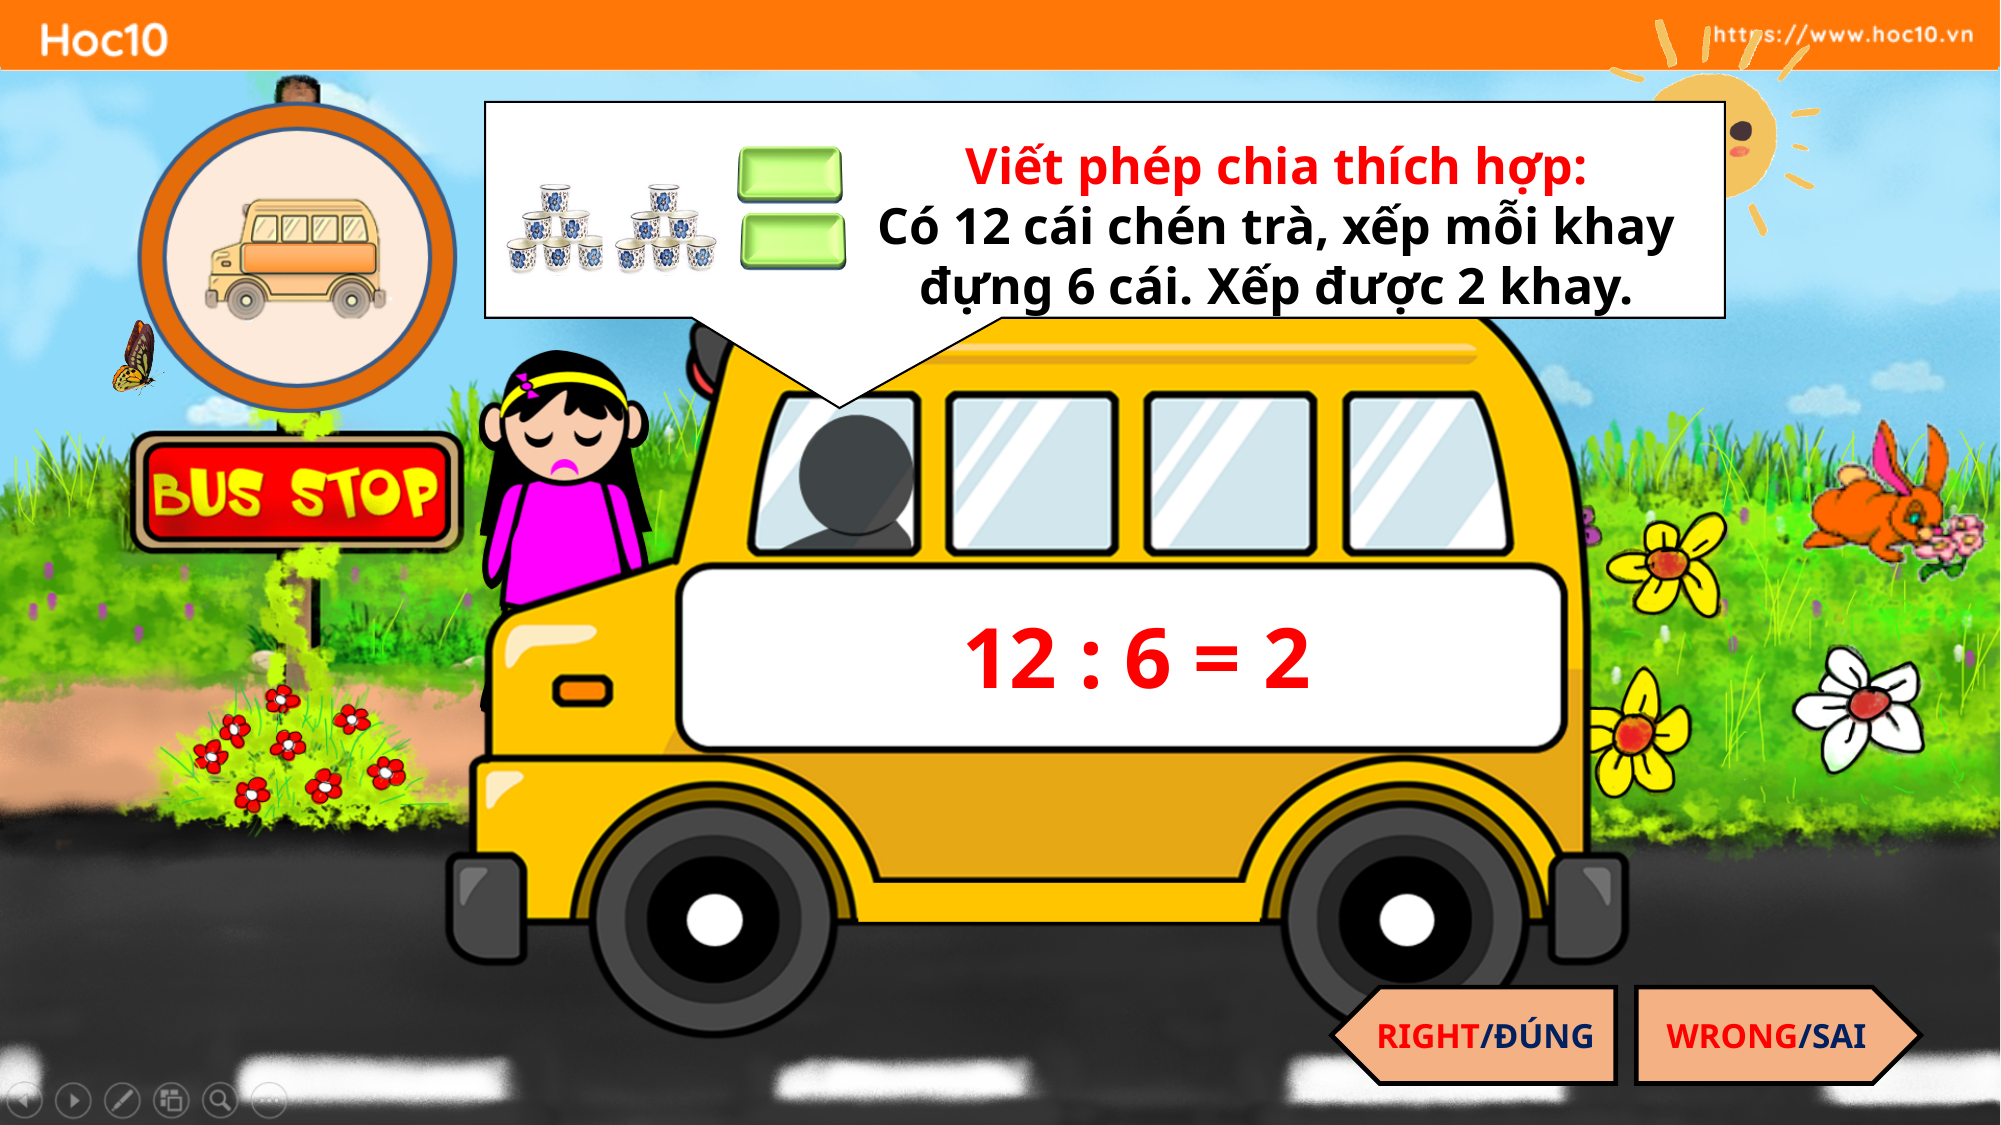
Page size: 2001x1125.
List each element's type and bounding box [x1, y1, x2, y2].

text_box [485, 101, 1725, 324]
picture [0, 0, 2001, 1125]
